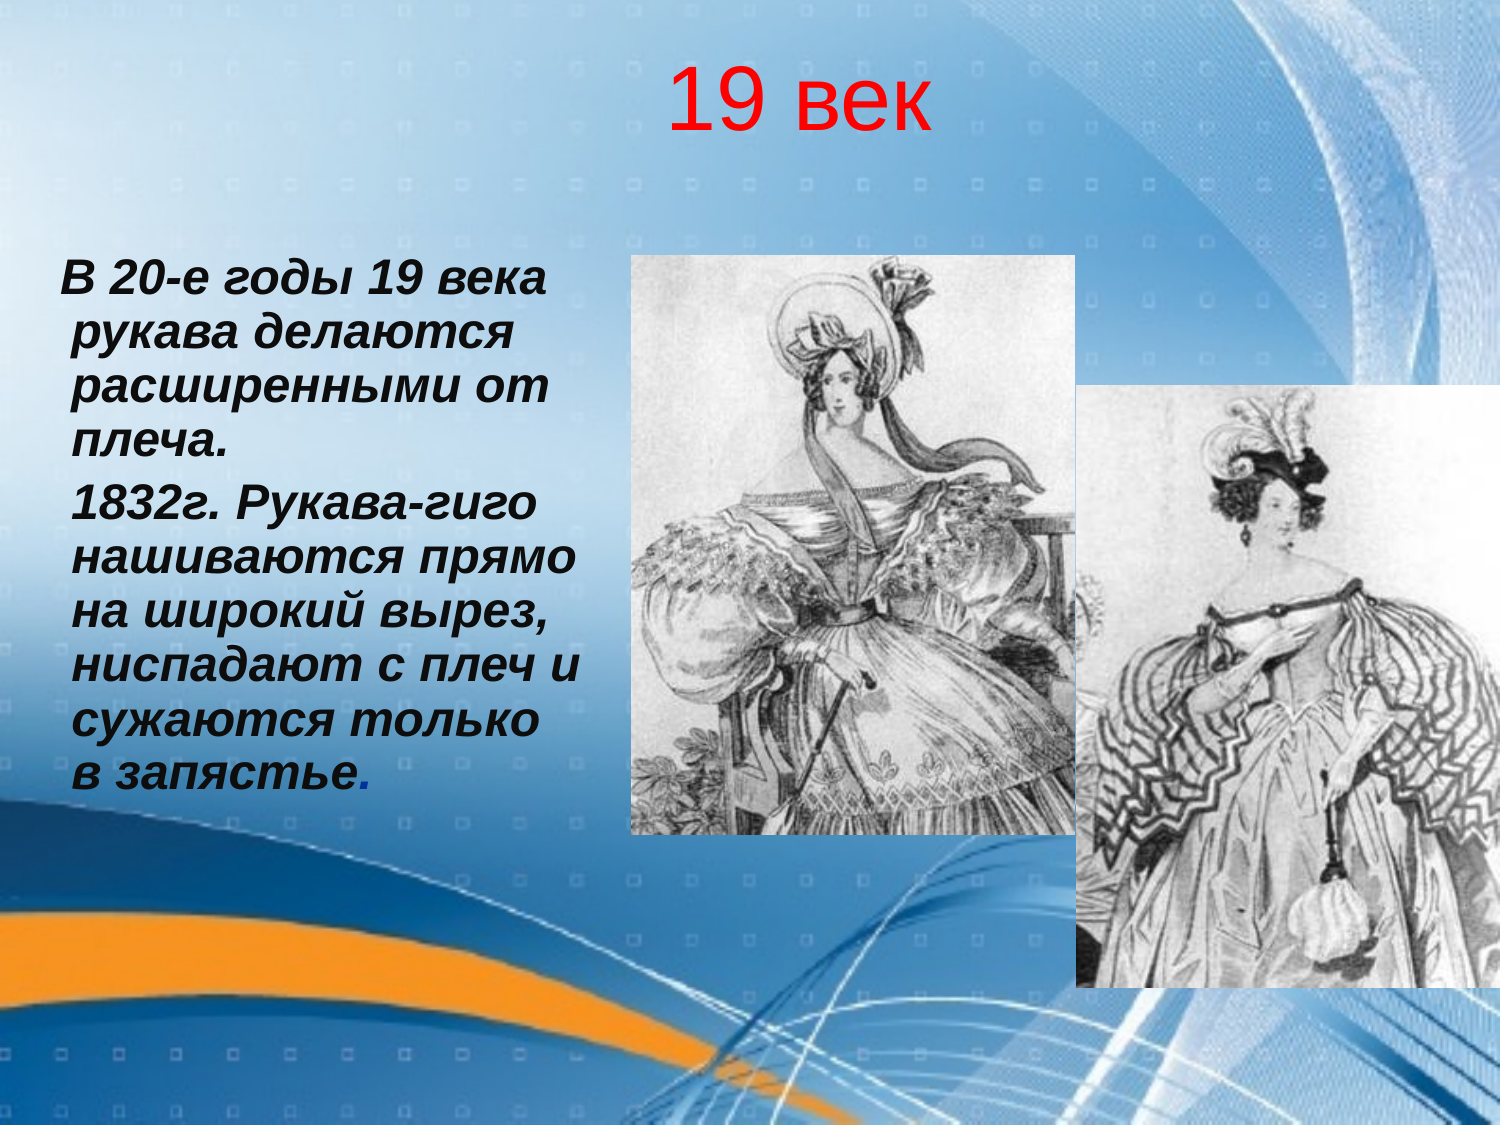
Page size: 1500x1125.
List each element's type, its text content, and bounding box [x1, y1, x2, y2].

list В 20-е годы 19 века рукава делаются расширенными от плеча. 1832г. Рукава-гиго нашиваются прямо на широкий вырез, ниспадают с плеч и сужаются только в запястье. [0, 243, 597, 1106]
title 19 век [277, 0, 1321, 188]
picture [0, 0, 1500, 1125]
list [1076, 385, 1500, 988]
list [631, 255, 1075, 835]
